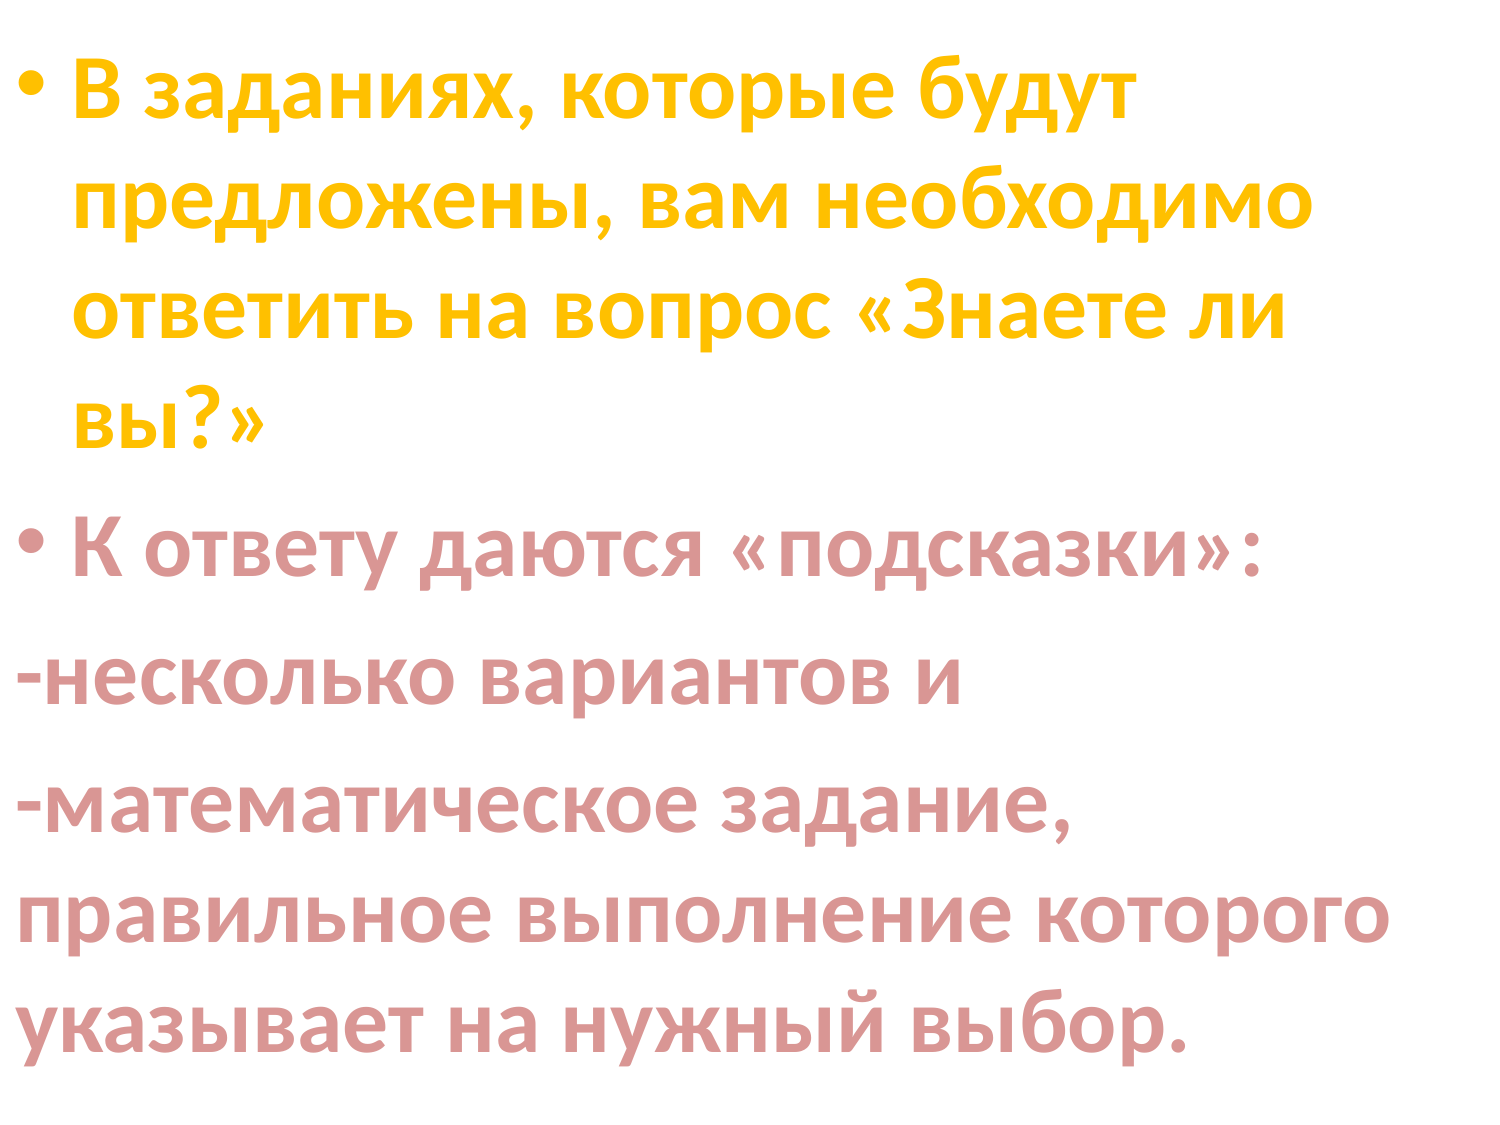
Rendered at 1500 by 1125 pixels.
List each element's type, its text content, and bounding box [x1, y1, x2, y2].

list В заданиях, которые будут предложены, вам необходимо ответить на вопрос «Знаете ли вы?» К ответу даются «подсказки»: -несколько вариантов и -математическое задание, правильное выполнение которого указывает на нужный выбор. [0, 19, 1465, 1106]
